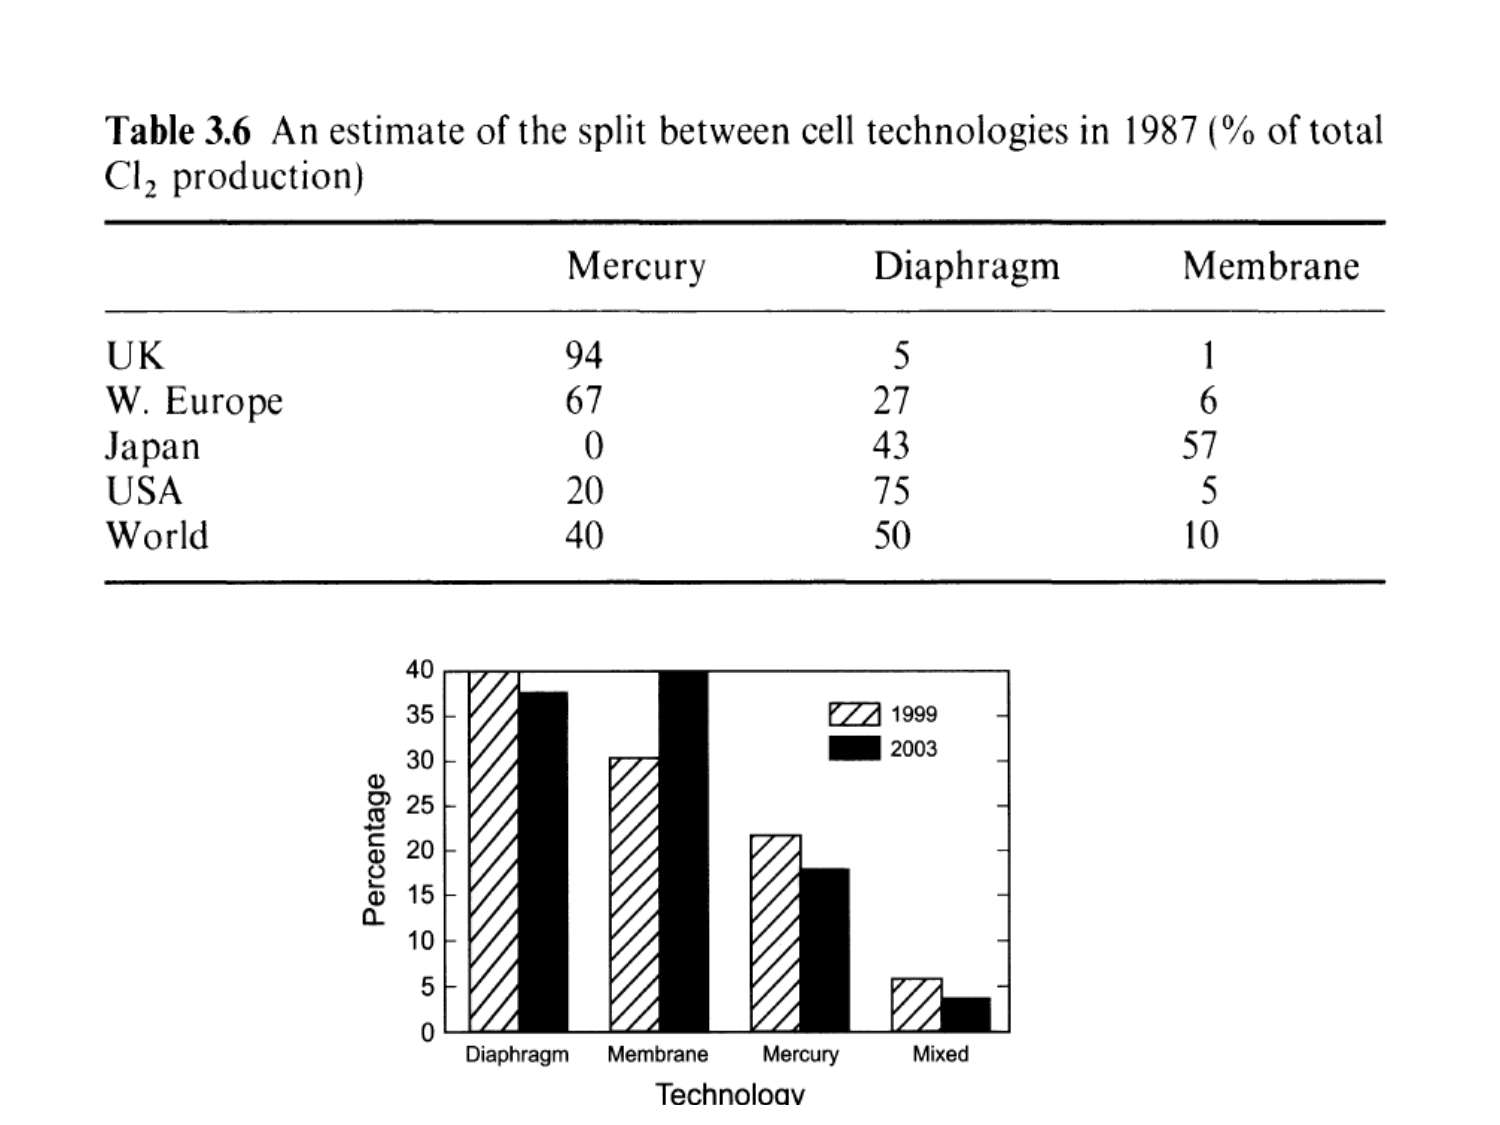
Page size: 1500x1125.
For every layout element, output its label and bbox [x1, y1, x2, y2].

picture [348, 631, 1015, 1105]
picture [73, 104, 1401, 590]
